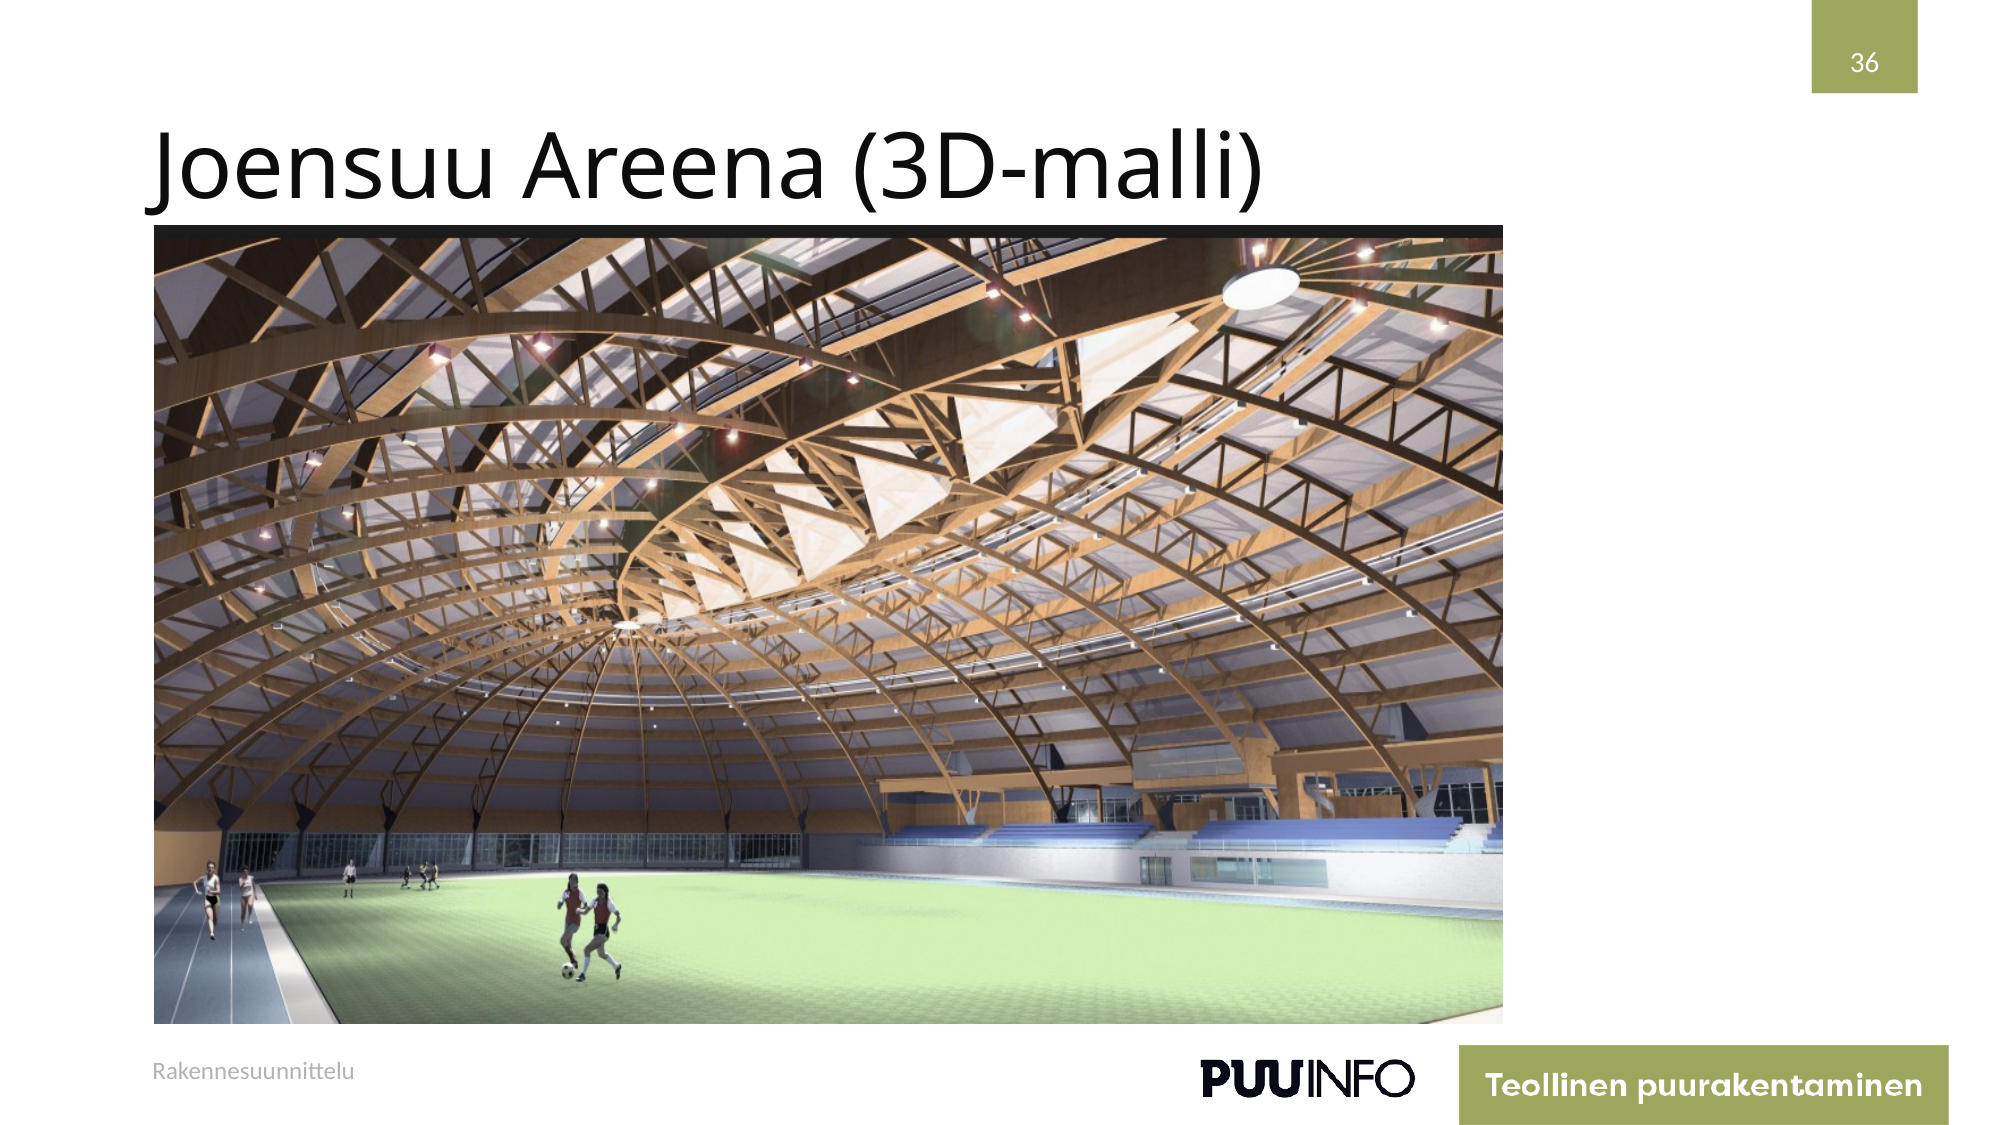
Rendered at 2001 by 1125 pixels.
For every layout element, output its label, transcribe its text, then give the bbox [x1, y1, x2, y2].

footer Rakennesuunnittelu [137, 1039, 813, 1100]
slide_number 36 [1811, 29, 1918, 93]
picture [0, 0, 2000, 1125]
title Joensuu Areena (3D-malli) [137, 59, 1863, 278]
